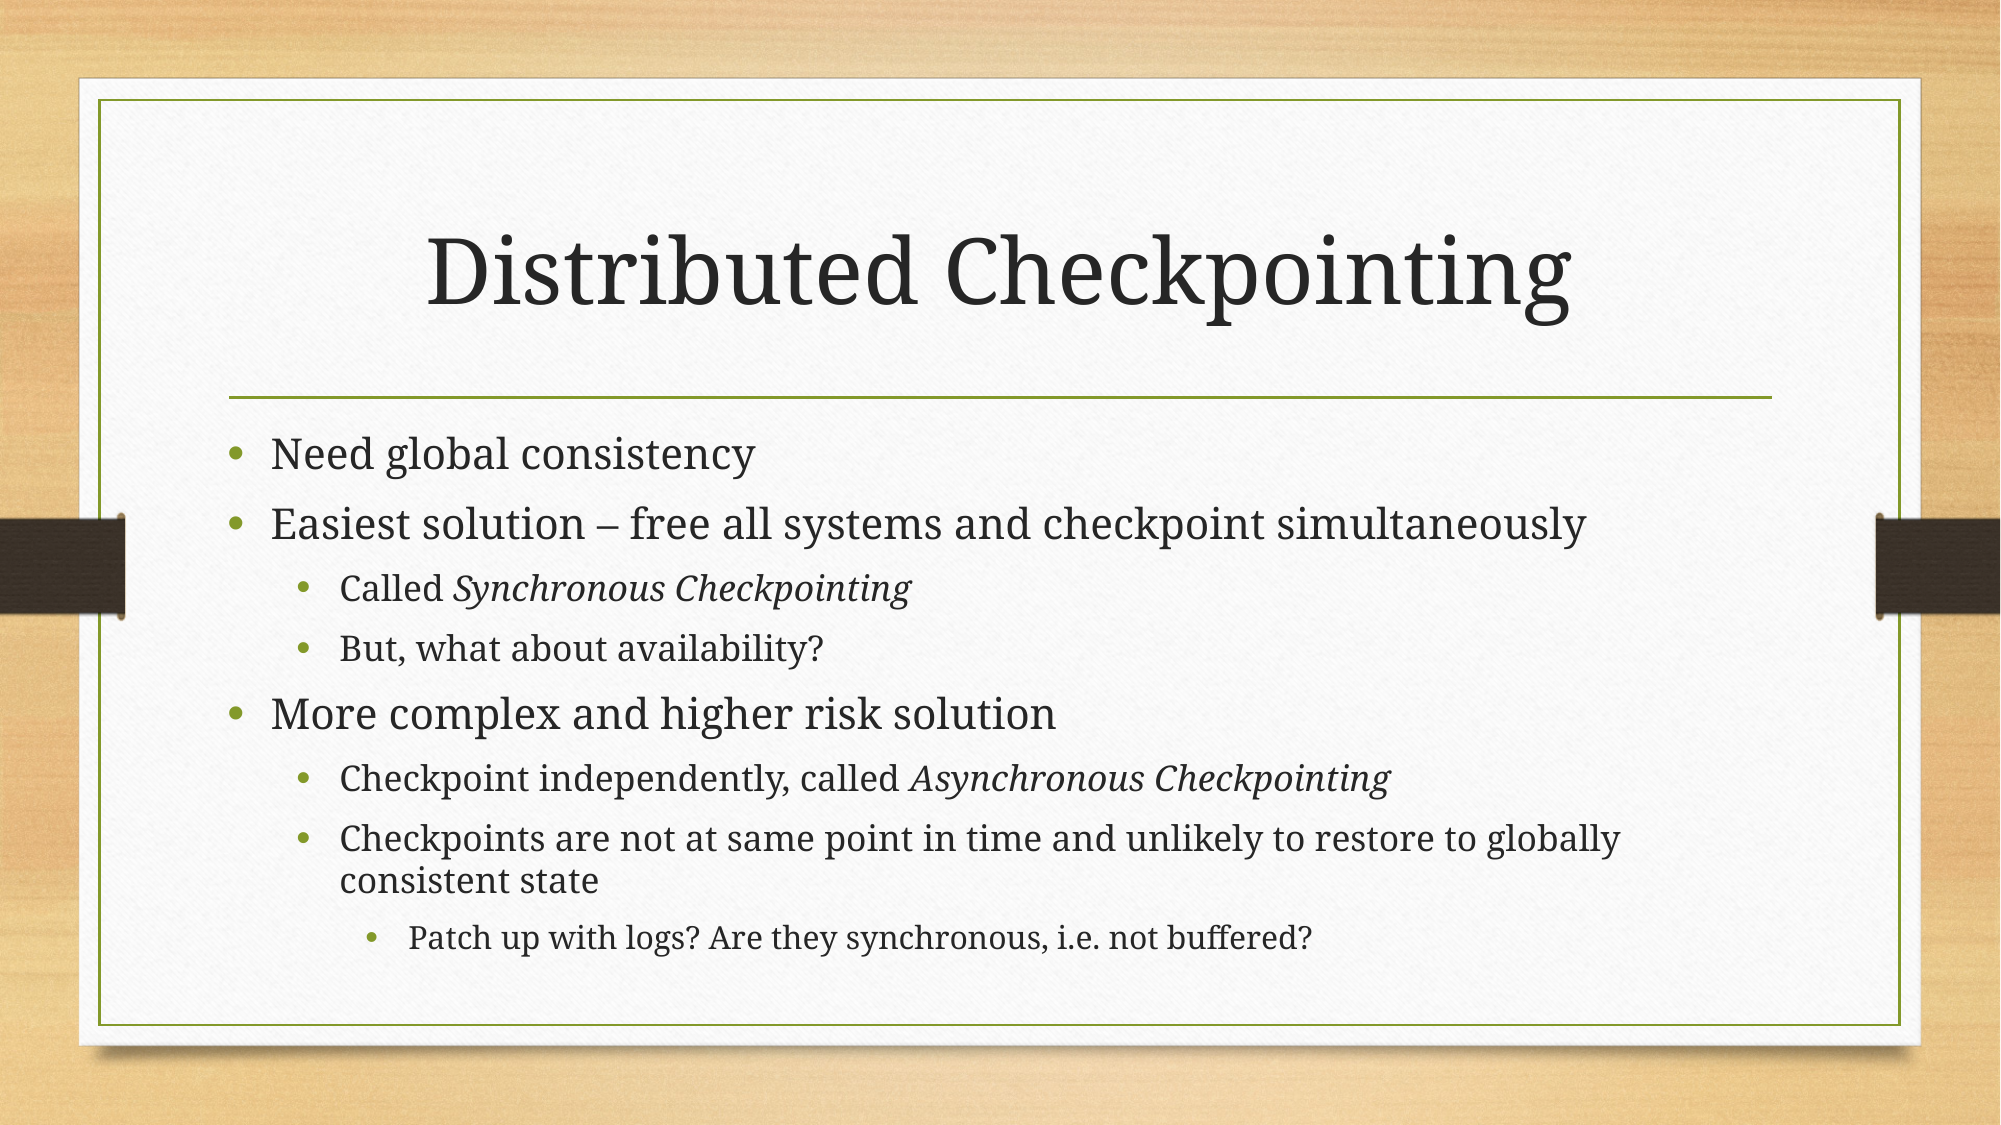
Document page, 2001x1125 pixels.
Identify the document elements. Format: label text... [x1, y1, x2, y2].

list Need global consistency Easiest solution – free all systems and checkpoint simultaneously Called Synchronous Checkpointing But, what about availability? More complex and higher risk solution Checkpoint independently, called Asynchronous Checkpointing Checkpoints are not at same point in time and unlikely to restore to globally consistent state Patch up with logs? Are they synchronous, i.e. not buffered? [212, 419, 1788, 964]
title Distributed Checkpointing [212, 161, 1788, 375]
picture [0, 0, 2001, 1125]
